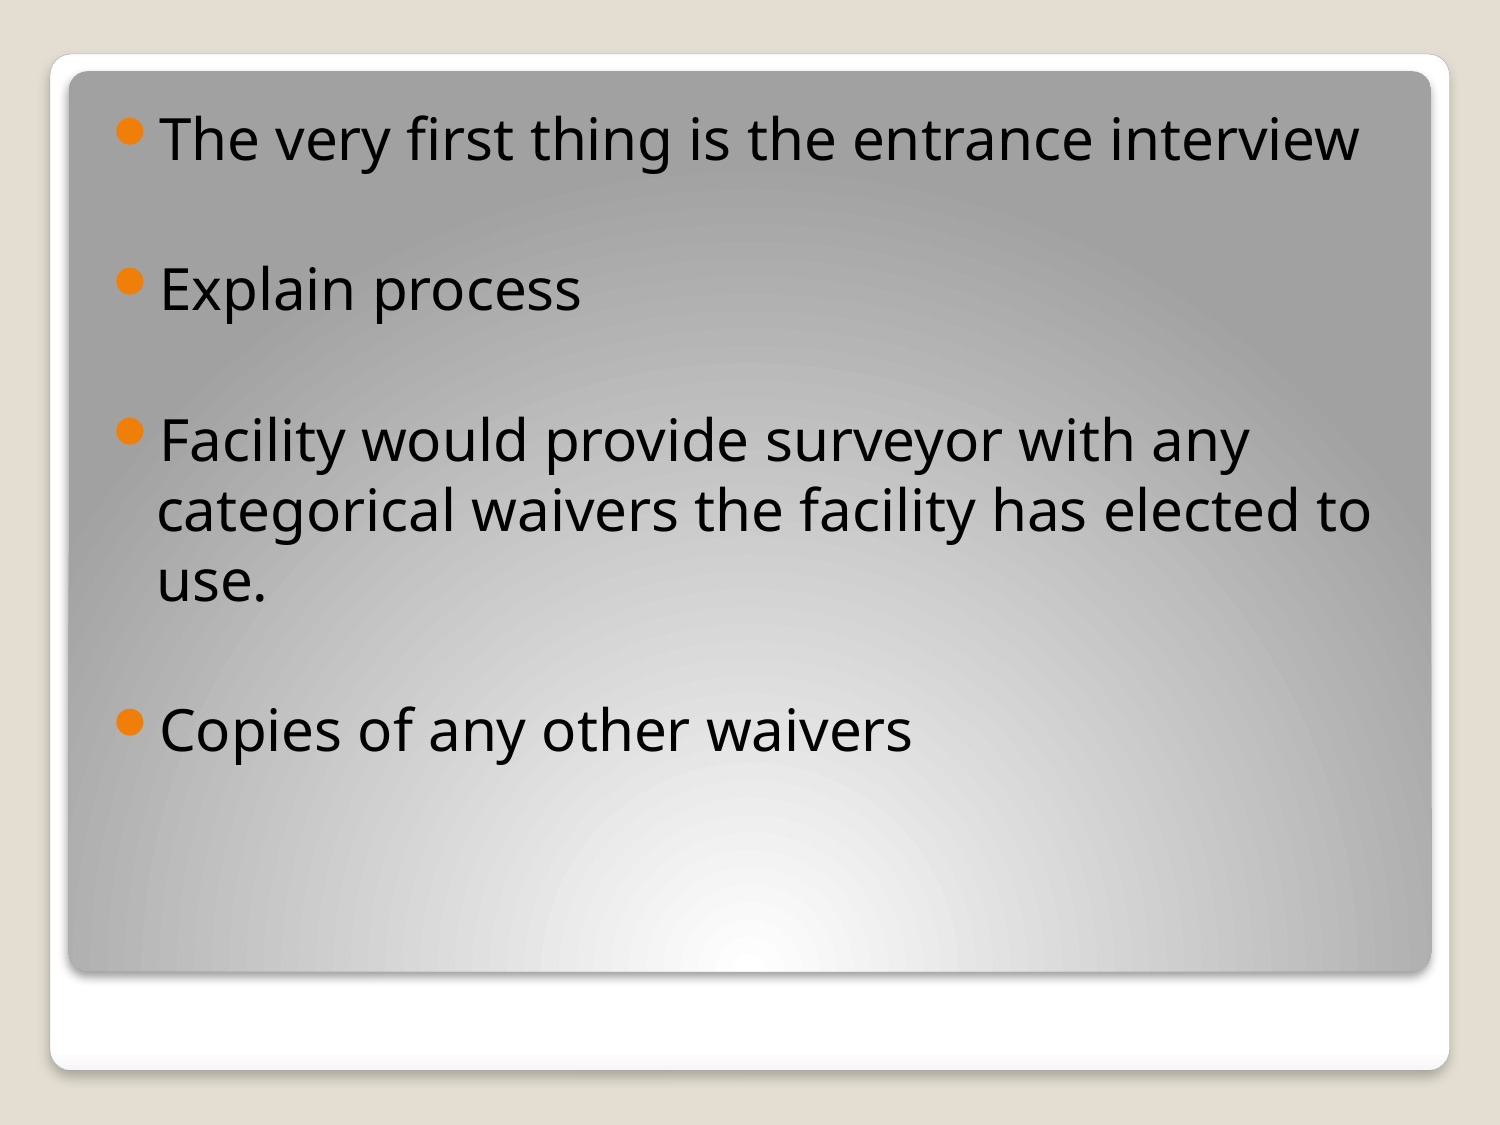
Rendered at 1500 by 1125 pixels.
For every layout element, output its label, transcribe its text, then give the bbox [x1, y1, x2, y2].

list The very first thing is the entrance interview Explain process Facility would provide surveyor with any categorical waivers the facility has elected to use. Copies of any other waivers [82, 86, 1425, 975]
